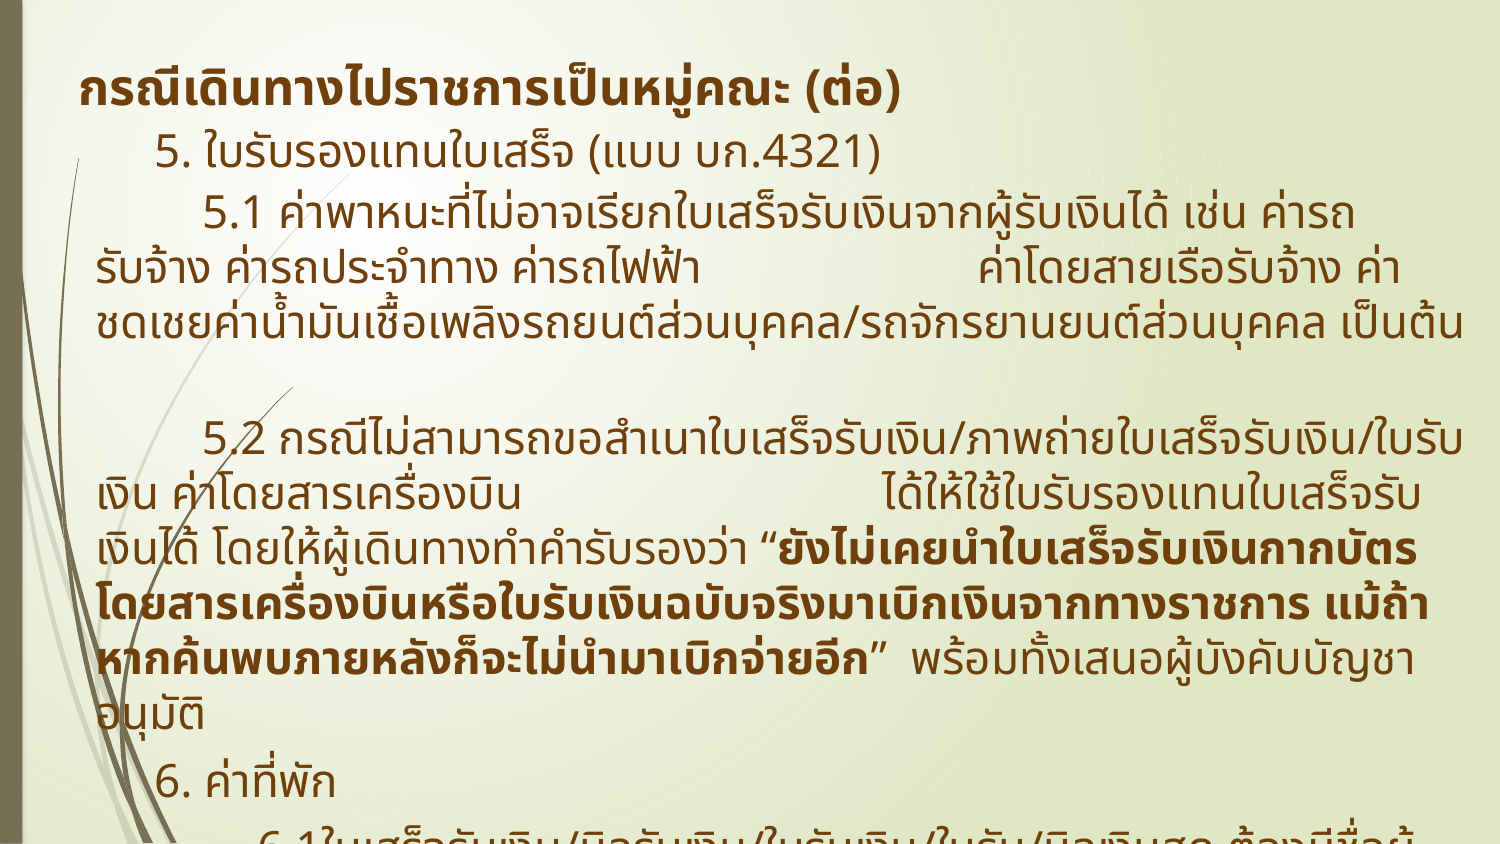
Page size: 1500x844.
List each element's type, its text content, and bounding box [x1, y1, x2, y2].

list กรณีเดินทางไปราชการเป็นหมู่คณะ (ต่อ) 5. ใบรับรองแทนใบเสร็จ (แบบ บก.4321) 5.1 ค่าพาหนะที่ไม่อาจเรียกใบเสร็จรับเงินจากผู้รับเงินได้ เช่น ค่ารถรับจ้าง ค่ารถประจำทาง ค่ารถไฟฟ้า ค่าโดยสายเรือรับจ้าง ค่าชดเชยค่าน้ำมันเชื้อเพลิงรถยนต์ส่วนบุคคล/รถจักรยานยนต์ส่วนบุคคล เป็นต้น 5.2 กรณีไม่สามารถขอสำเนาใบเสร็จรับเงิน/ภาพถ่ายใบเสร็จรับเงิน/ใบรับเงิน ค่าโดยสารเครื่องบิน ได้ให้ใช้ใบรับรองแทนใบเสร็จรับเงินได้ โดยให้ผู้เดินทางทำคำรับรองว่า “ยังไม่เคยนำใบเสร็จรับเงินกากบัตรโดยสารเครื่องบินหรือใบรับเงินฉบับจริงมาเบิกเงินจากทางราชการ แม้ถ้าหากค้นพบภายหลังก็จะไม่นำมาเบิกจ่ายอีก” พร้อมทั้งเสนอผู้บังคับบัญชาอนุมัติ 6. ค่าที่พัก 6.1ใบเสร็จรับเงิน/บิลรับเงิน/ใบรับเงิน/ใบรับ/บิลเงินสด ต้องมีชื่อผู้เข้าพักที่อยู่มหาวิทยาลัยราชภัฏยะลา วัน เดือน ปี ที่รับเงิน รายละเอียดการเข้าพัก จำนวนเงินทั้งตัวเลขและตัวอักษร และลายมือชื่อผู้รับเงิน 6.2 หรือใบเสร็จรับเงินพร้อมใบแจ้งรายการที่พัก (Folio) [63, 0, 1484, 844]
